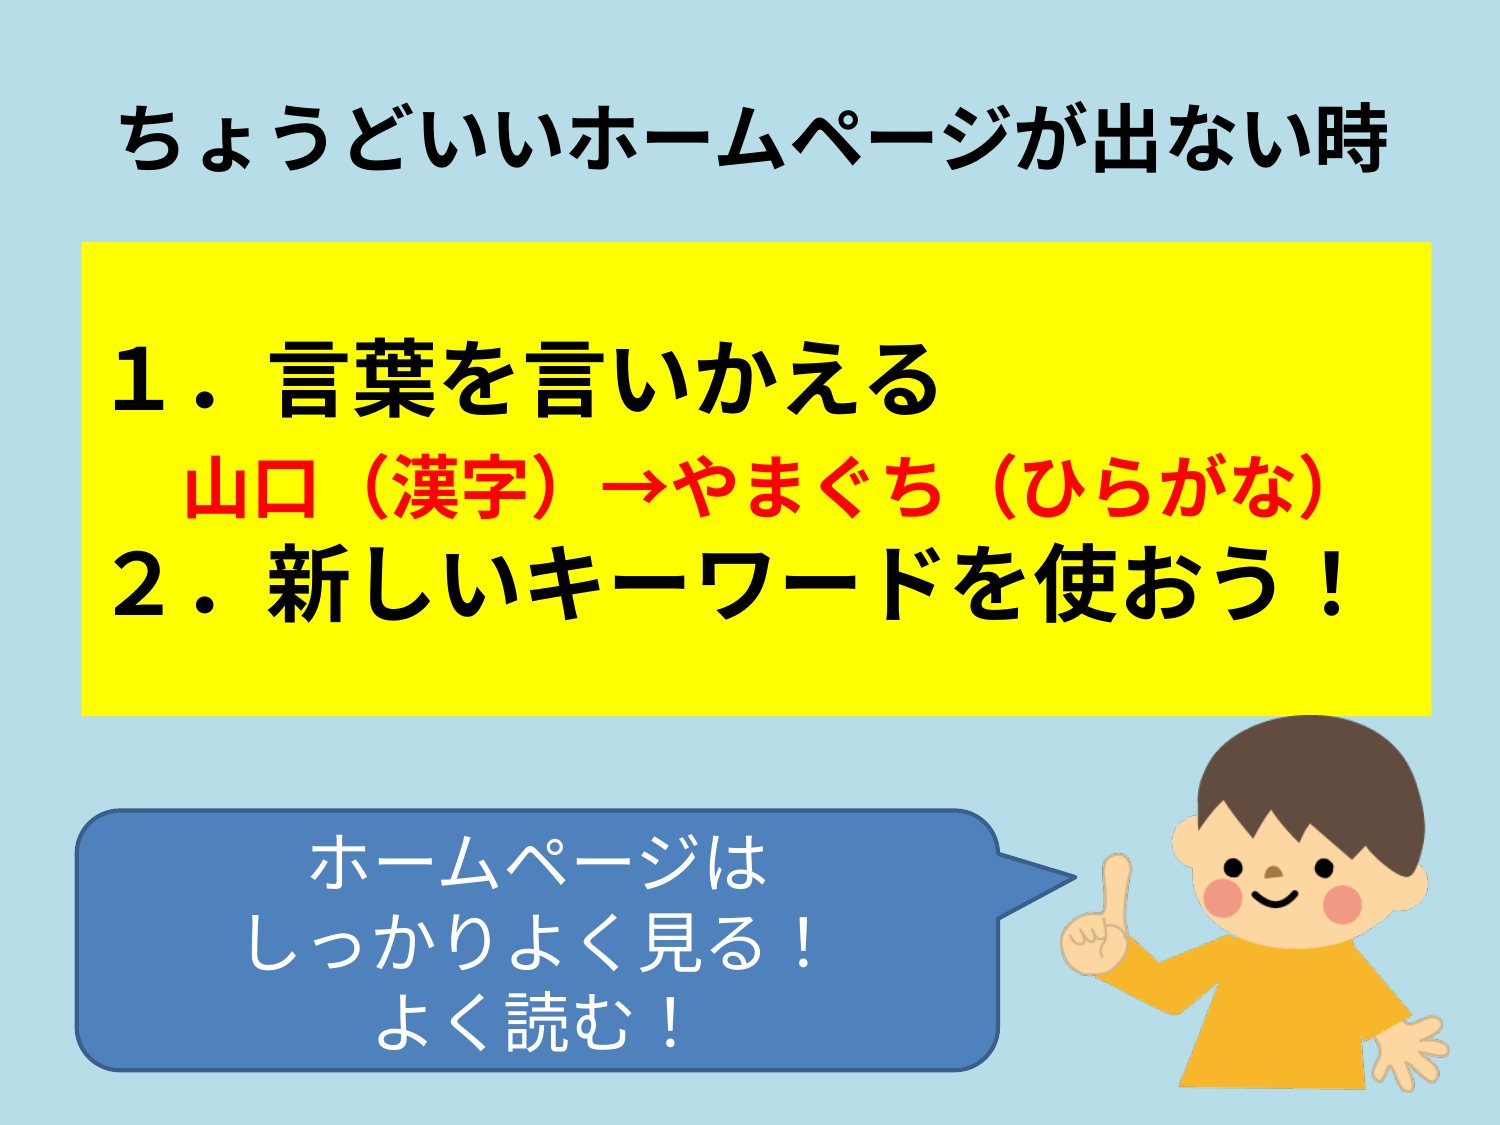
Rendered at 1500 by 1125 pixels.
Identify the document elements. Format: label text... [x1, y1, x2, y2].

text_box ちょうどいいホームページが出ない時 [53, 54, 1450, 219]
picture [1059, 715, 1451, 1094]
title １．言葉を言いかえる 山口（漢字）→やまぐち（ひらがな） ２．新しいキーワードを使おう！ [81, 242, 1432, 716]
text_box ホームページは しっかりよく見る！ よく読む！ [74, 808, 1054, 1073]
